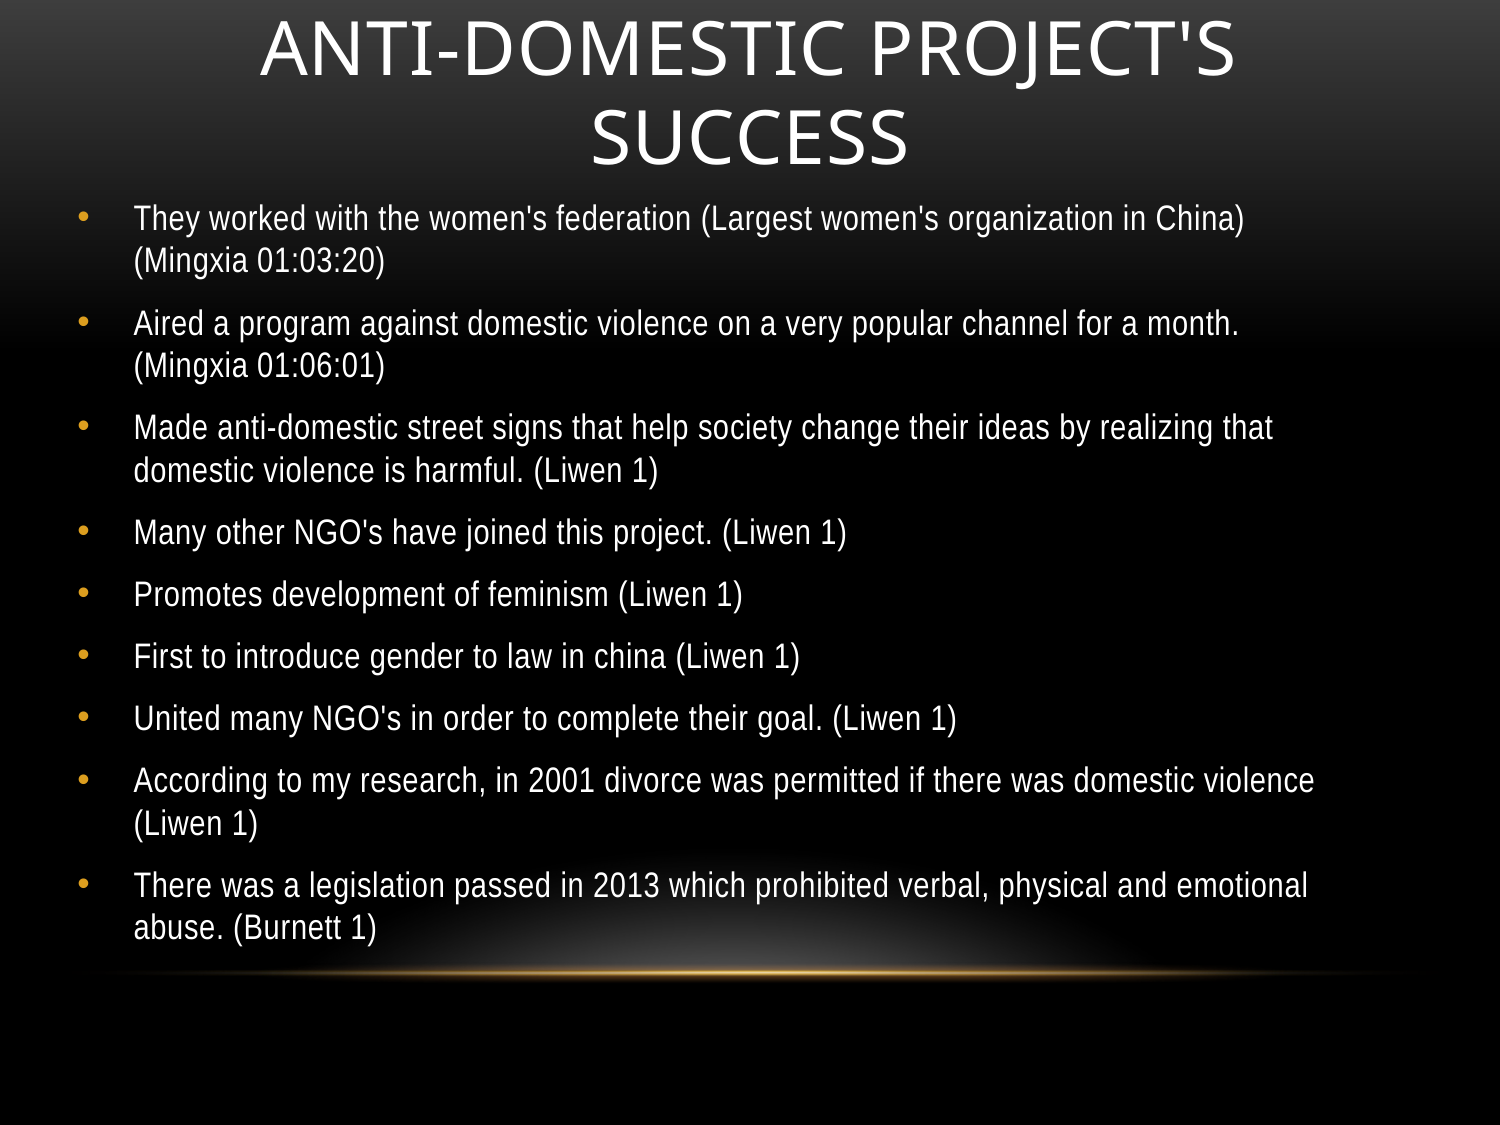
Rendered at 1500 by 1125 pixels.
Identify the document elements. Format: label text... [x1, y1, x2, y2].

picture [0, 0, 1500, 1125]
title Anti-domestic project's success [99, 0, 1400, 188]
list They worked with the women's federation (Largest women's organization in China) (Mingxia 01:03:20) Aired a program against domestic violence on a very popular channel for a month. (Mingxia 01:06:01) Made anti-domestic street signs that help society change their ideas by realizing that domestic violence is harmful. (Liwen 1) Many other NGO's have joined this project. (Liwen 1) Promotes development of feminism (Liwen 1) First to introduce gender to law in china (Liwen 1) United many NGO's in order to complete their goal. (Liwen 1) According to my research, in 2001 divorce was permitted if there was domestic violence (Liwen 1) There was a legislation passed in 2013 which prohibited verbal, physical and emotional abuse. (Burnett 1) [62, 187, 1363, 992]
